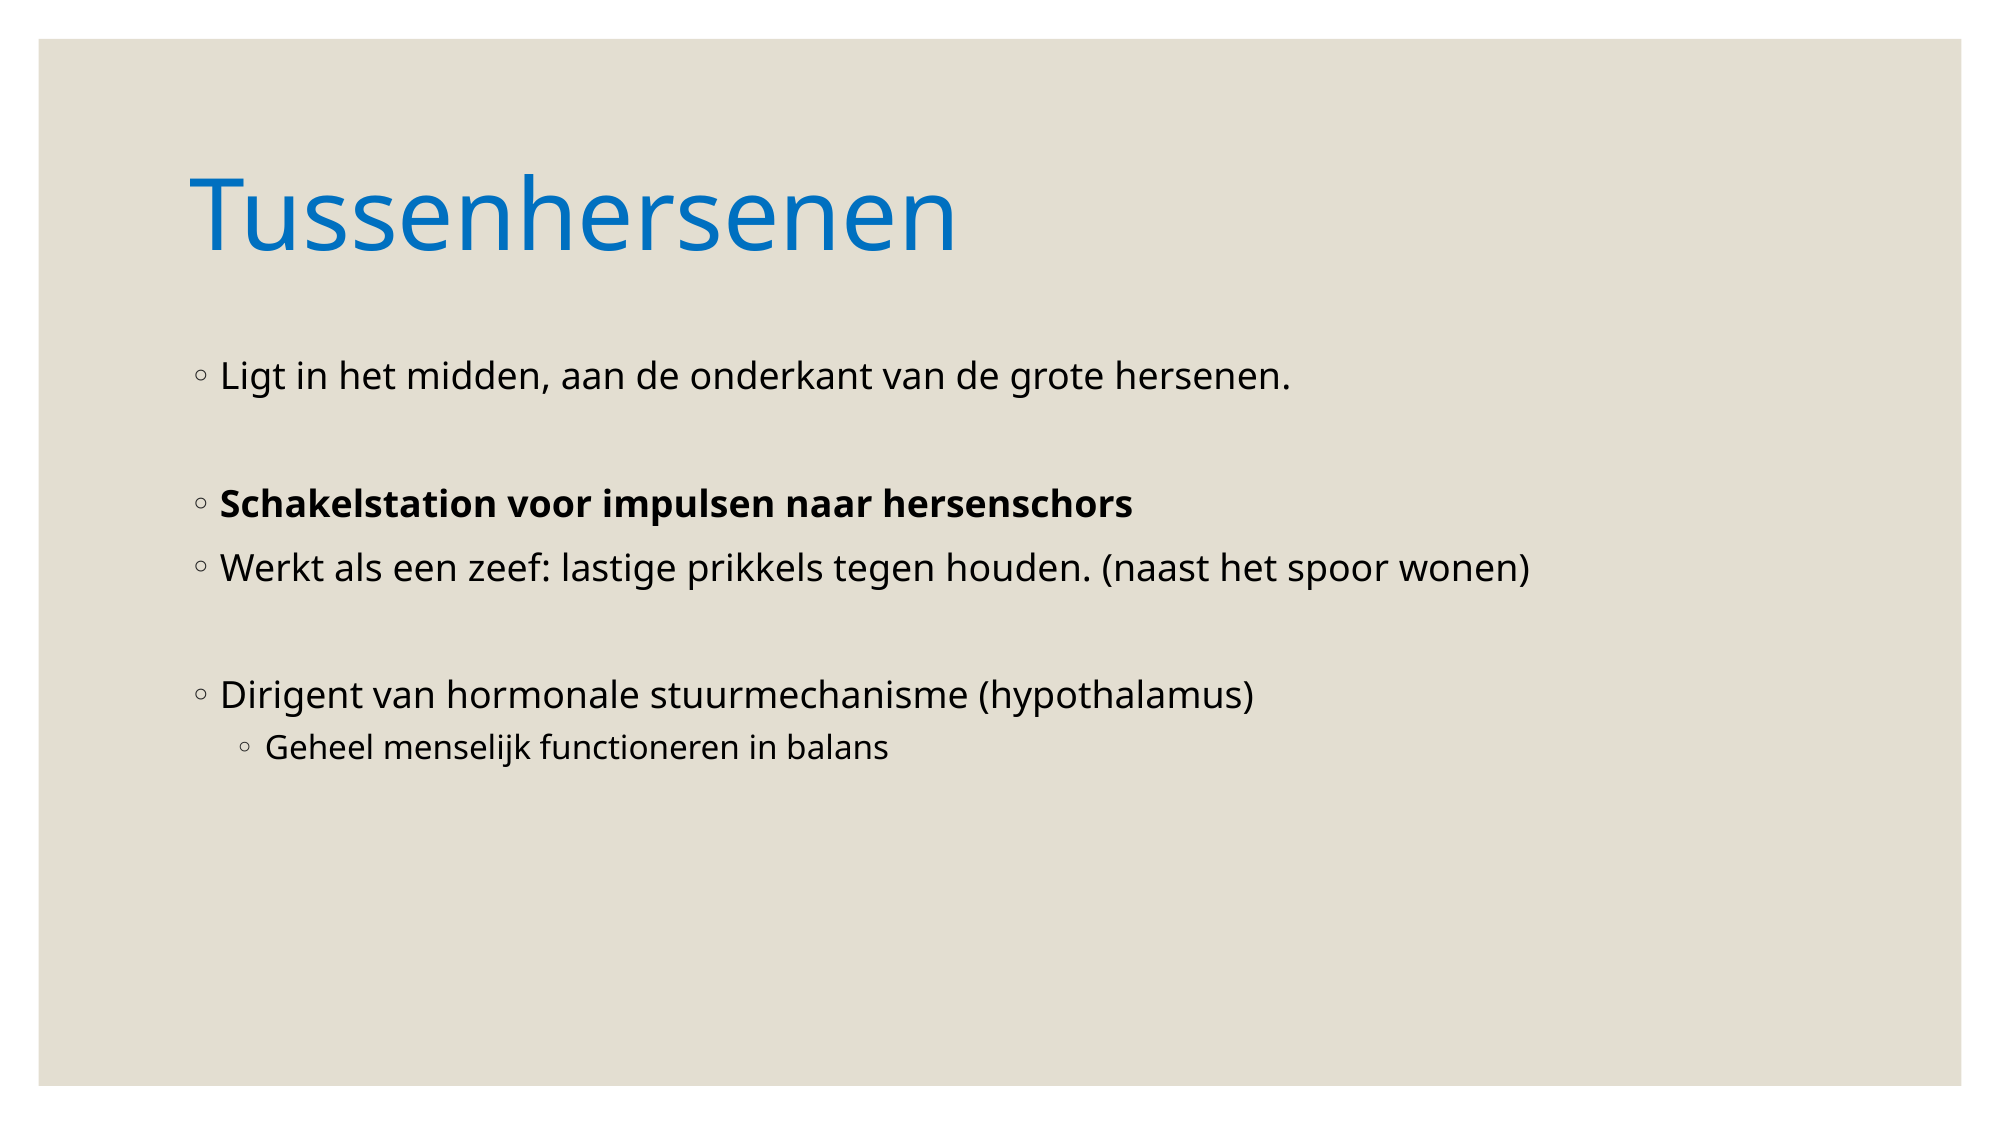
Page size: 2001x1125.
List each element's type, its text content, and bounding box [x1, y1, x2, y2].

list Ligt in het midden, aan de onderkant van de grote hersenen. Schakelstation voor impulsen naar hersenschors Werkt als een zeef: lastige prikkels tegen houden. (naast het spoor wonen) Dirigent van hormonale stuurmechanisme (hypothalamus) Geheel menselijk functioneren in balans [174, 345, 1825, 990]
title Tussenhersenen [174, 105, 1825, 331]
